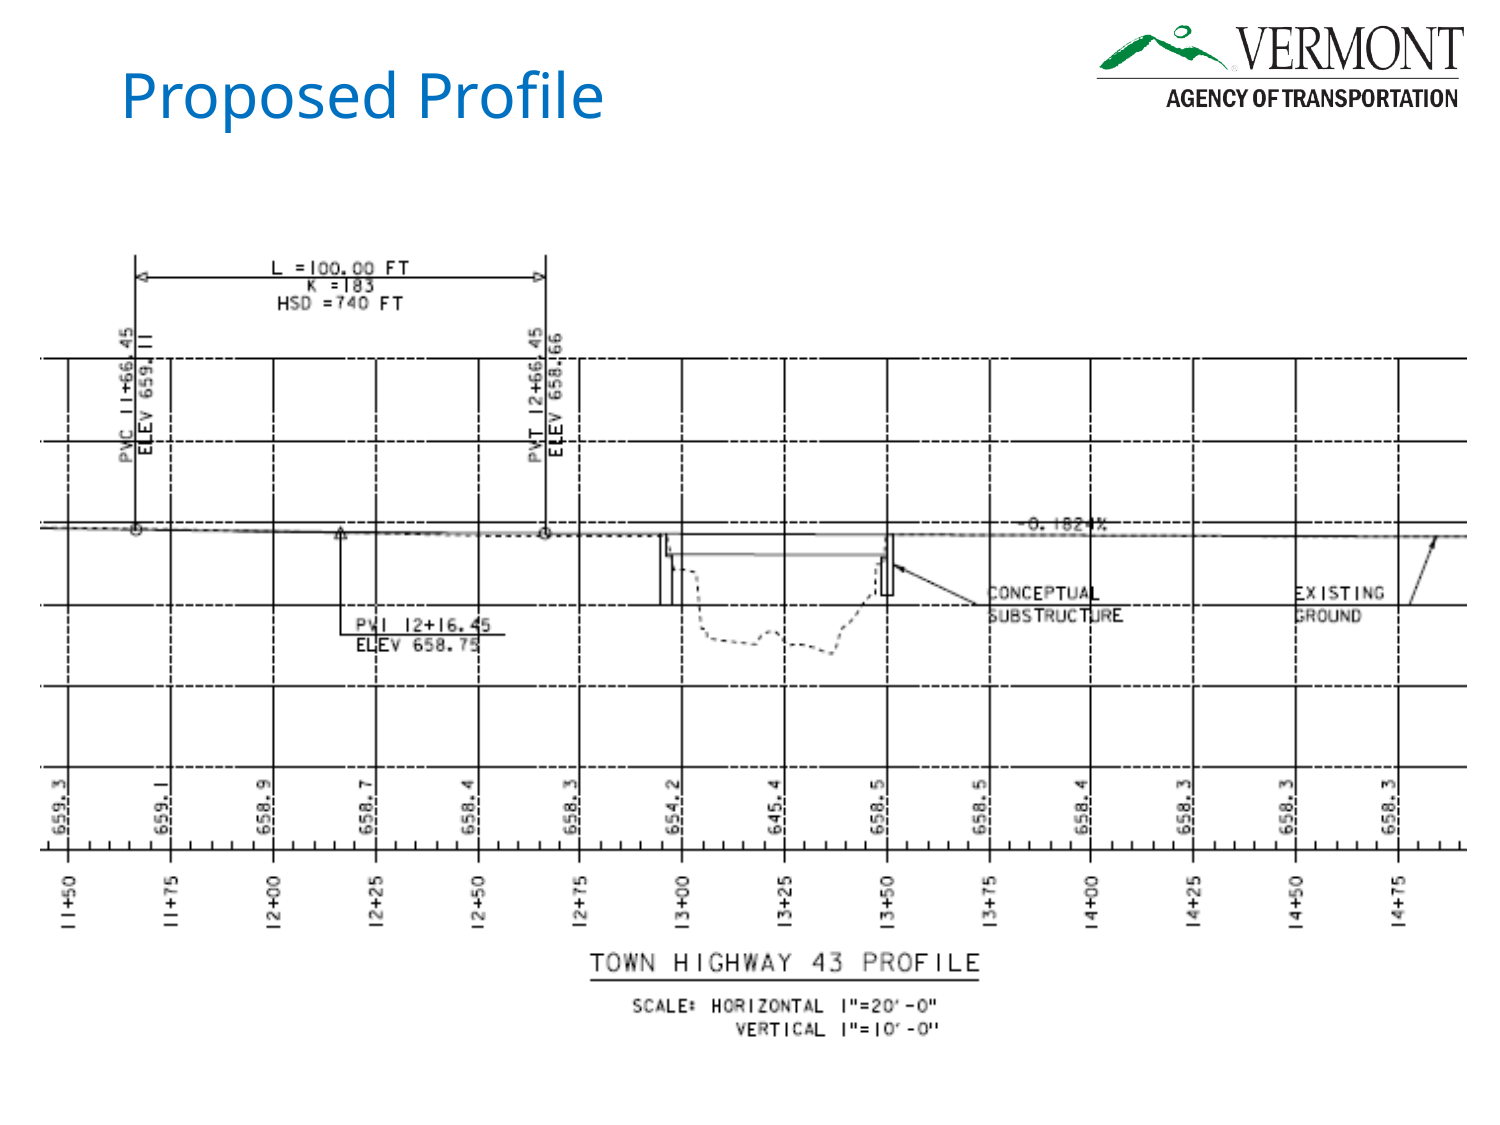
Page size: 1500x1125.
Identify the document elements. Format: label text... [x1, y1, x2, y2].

picture [1093, 21, 1467, 112]
title Proposed Profile [1, 0, 1352, 188]
picture [40, 208, 1467, 1103]
